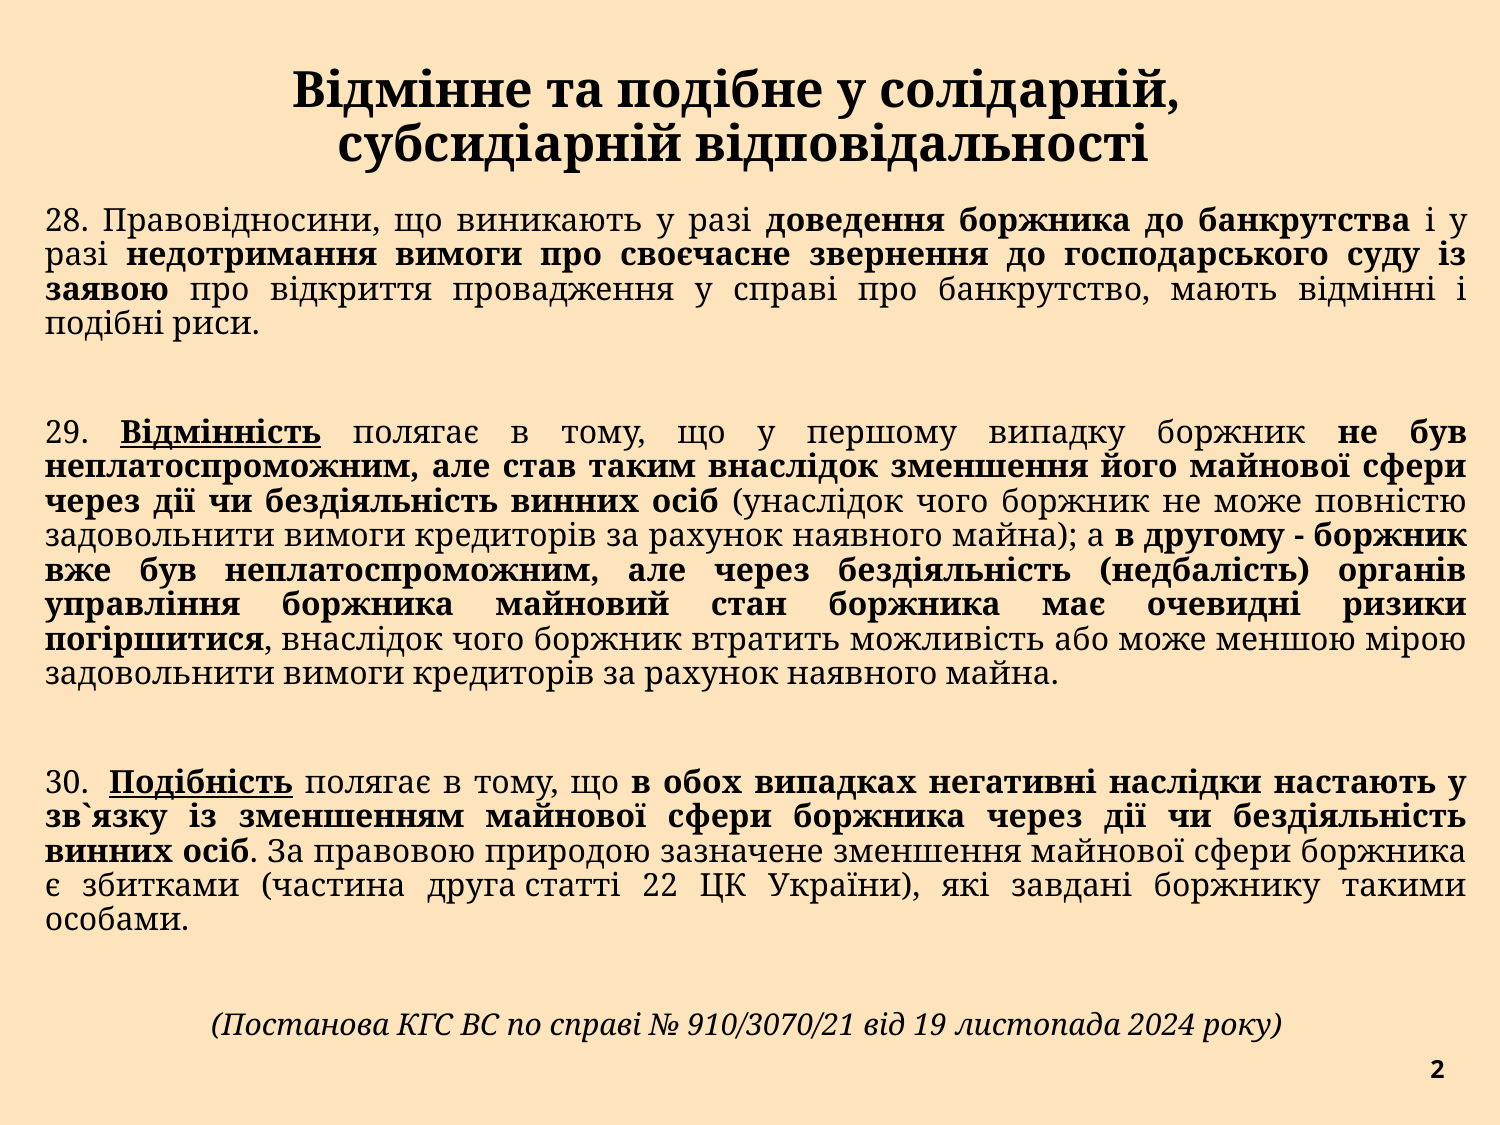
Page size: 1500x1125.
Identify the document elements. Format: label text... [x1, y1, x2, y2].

slide_number 2 [1377, 1017, 1498, 1125]
title Відмінне та подібне у солідарній, субсидіарній відповідальності [0, 30, 1500, 206]
list 28. Правовідносини, що виникають у разі доведення боржника до банкрутства і у разі недотримання вимоги про своєчасне звернення до господарського суду із заявою про відкриття провадження у справі про банкрутство, мають відмінні і подібні риси. 29. Відмінність полягає в тому, що у першому випадку боржник не був неплатоспроможним, але став таким внаслідок зменшення його майнової сфери через дії чи бездіяльність винних осіб (унаслідок чого боржник не може повністю задовольнити вимоги кредиторів за рахунок наявного майна); а в другому - боржник вже був неплатоспроможним, але через бездіяльність (недбалість) органів управління боржника майновий стан боржника має очевидні ризики погіршитися, внаслідок чого боржник втратить можливість або може меншою мірою задовольнити вимоги кредиторів за рахунок наявного майна. 30. Подібність полягає в тому, що в обох випадках негативні наслідки настають у зв`язку із зменшенням майнової сфери боржника через дії чи бездіяльність винних осіб. За правовою природою зазначене зменшення майнової сфери боржника є збитками (частина друга статті 22 ЦК України), які завдані боржнику такими особами. (Постанова КГС ВС по справі № 910/3070/21 від 19 листопада 2024 року) [11, 196, 1483, 1059]
